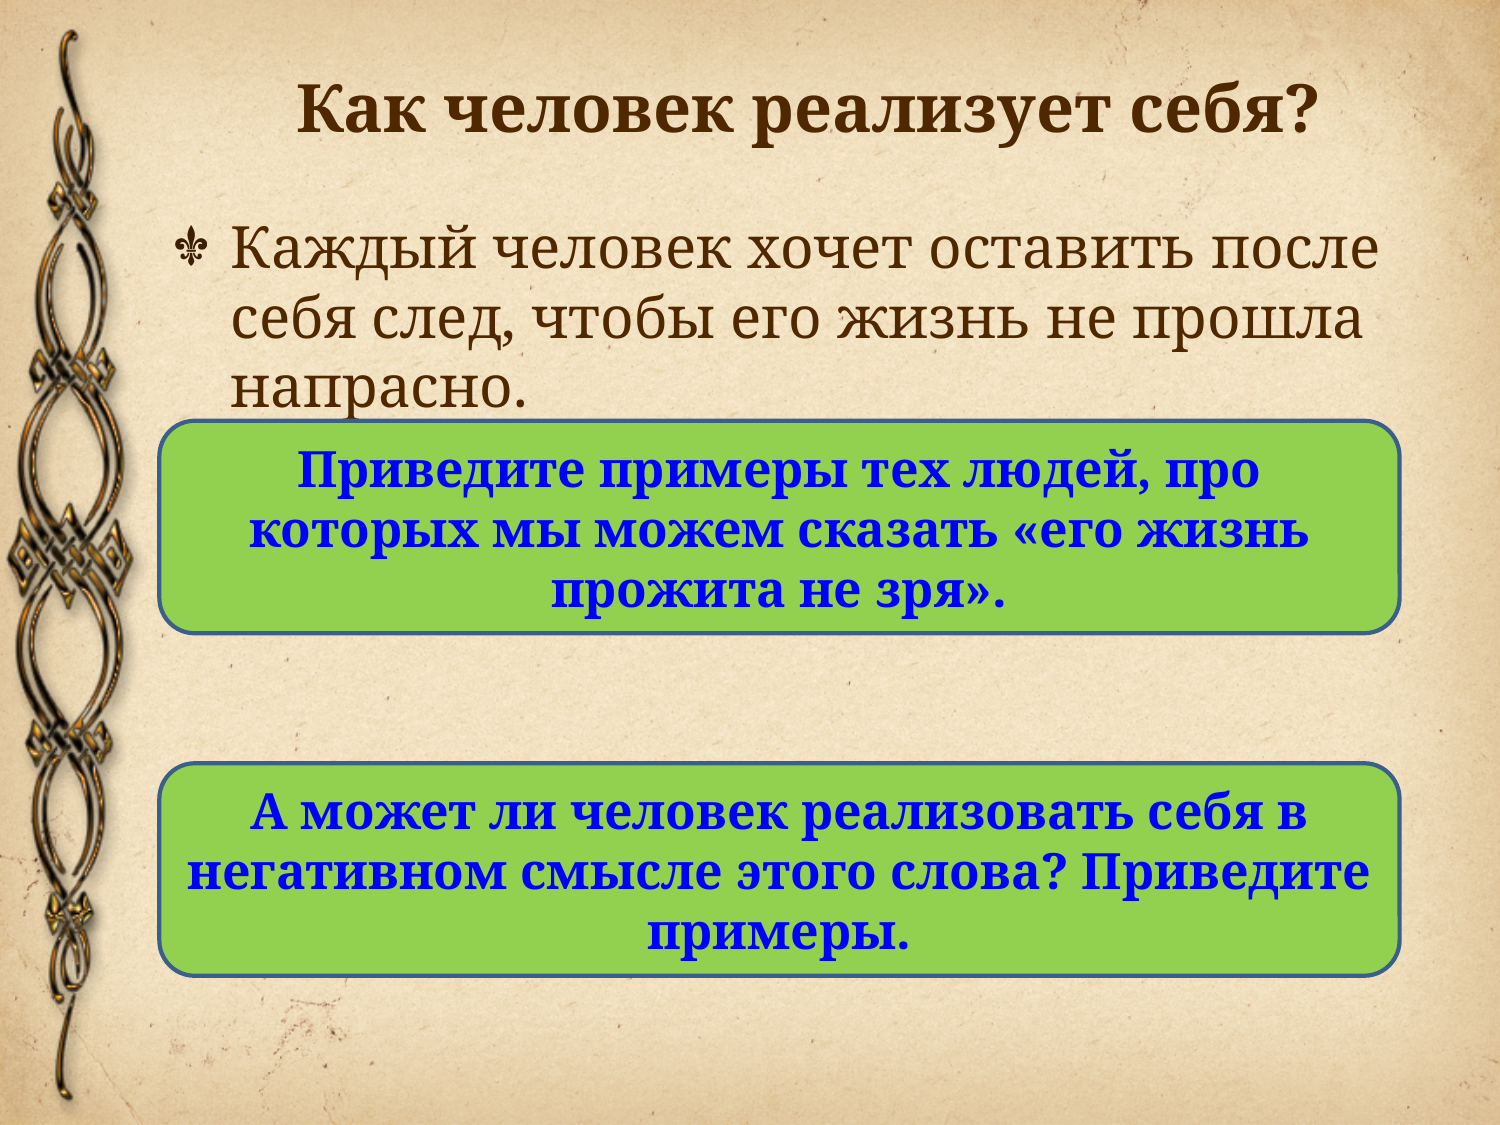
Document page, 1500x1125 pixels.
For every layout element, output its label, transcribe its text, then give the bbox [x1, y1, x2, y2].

text_box Приведите примеры тех людей, про которых мы можем сказать «его жизнь прожита не зря». [157, 418, 1402, 636]
picture [0, 0, 148, 1125]
title Как человек реализует себя? [159, 45, 1459, 167]
text_box А может ли человек реализовать себя в негативном смысле этого слова? Приведите примеры. [157, 761, 1402, 978]
picture [174, 224, 208, 266]
list Каждый человек хочет оставить после себя след, чтобы его жизнь не прошла напрасно. [159, 202, 1459, 1041]
